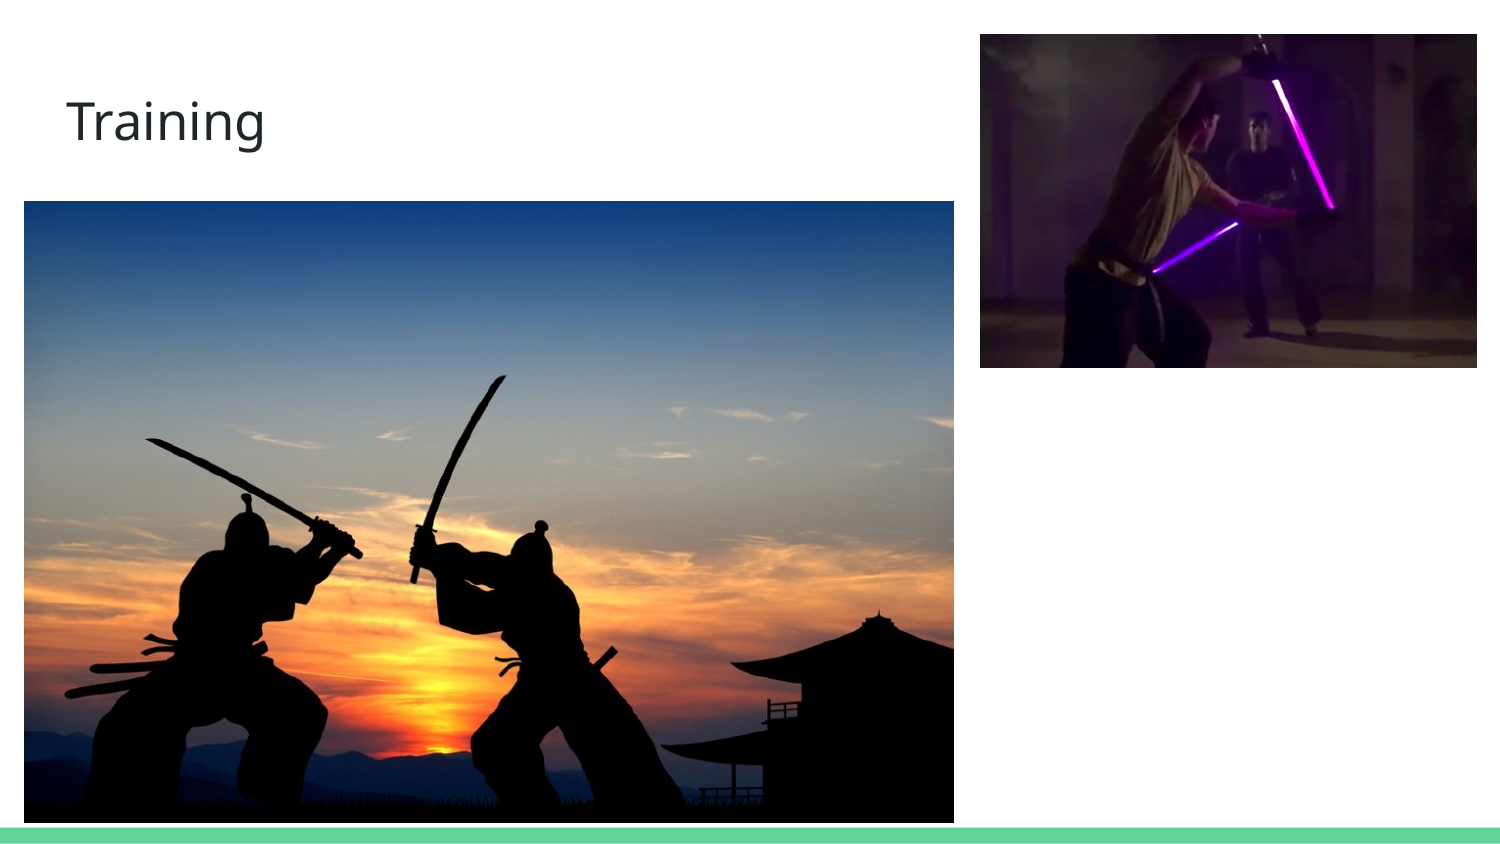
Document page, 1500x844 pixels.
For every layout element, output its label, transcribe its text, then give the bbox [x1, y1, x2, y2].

picture [980, 34, 1478, 369]
picture [24, 200, 955, 824]
title Training [50, 72, 974, 168]
